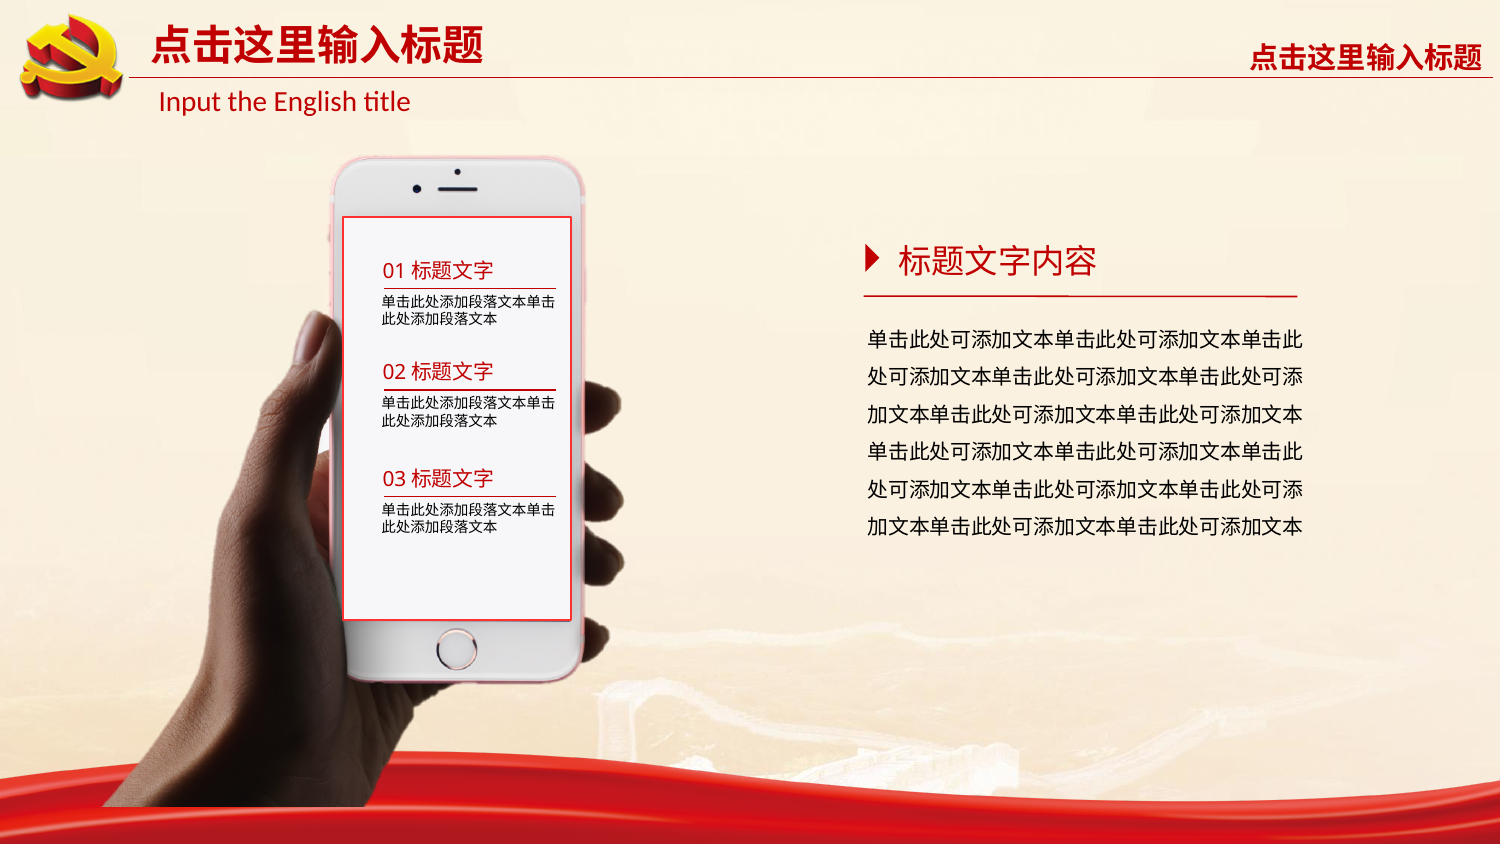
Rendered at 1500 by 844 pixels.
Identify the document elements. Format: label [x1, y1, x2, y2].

text_box [293, 249, 584, 337]
text_box [855, 232, 1333, 624]
text_box [293, 457, 584, 544]
text_box [293, 350, 584, 438]
text_box [29, 55, 724, 808]
picture [0, 0, 1500, 844]
